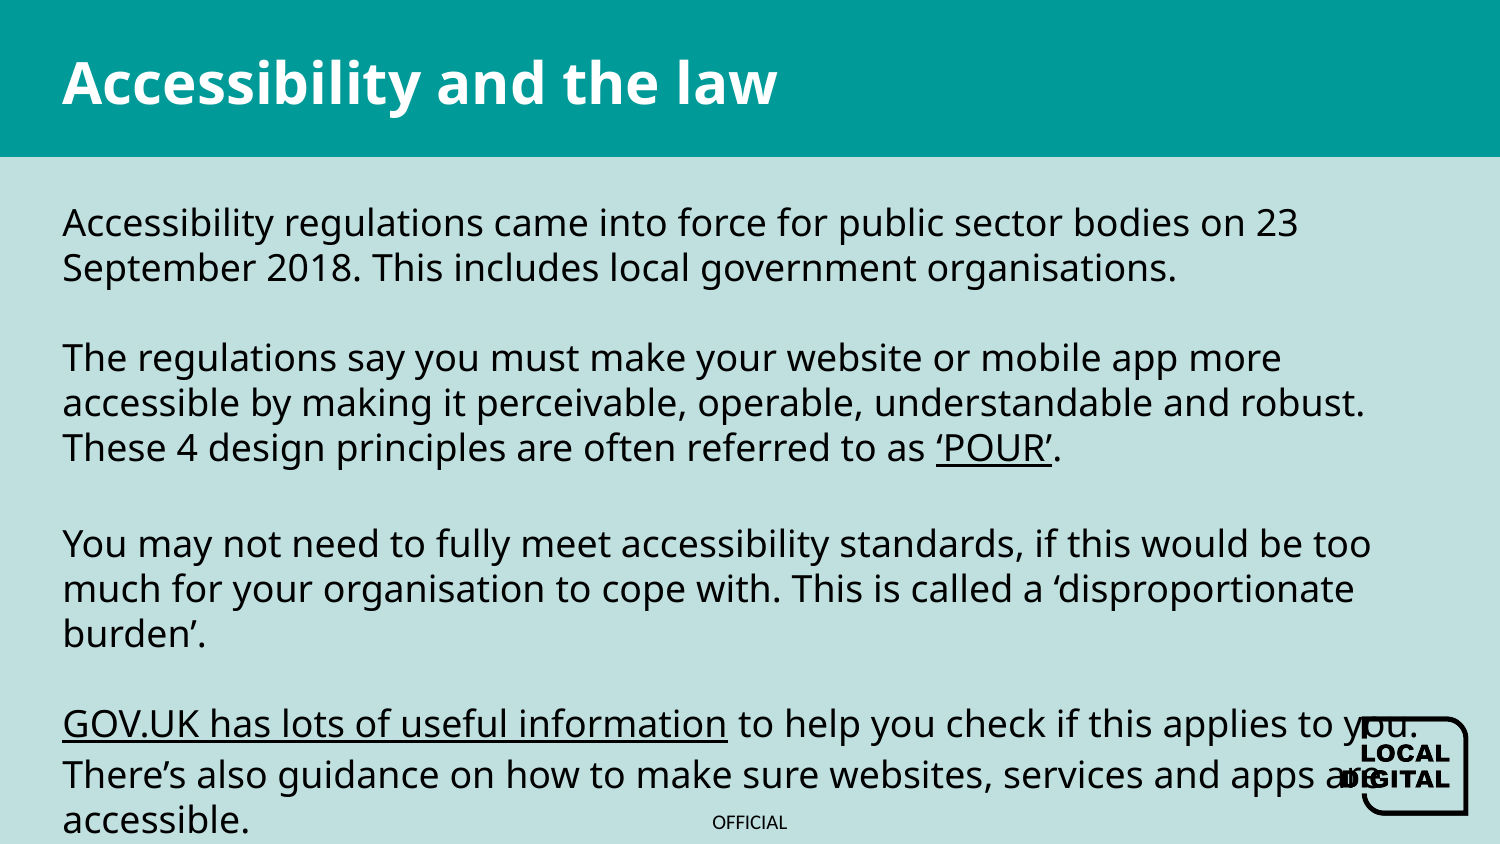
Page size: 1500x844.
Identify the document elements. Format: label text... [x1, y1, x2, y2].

picture [1318, 697, 1493, 835]
list Accessibility regulations came into force for public sector bodies on 23 September 2018. This includes local government organisations. The regulations say you must make your website or mobile app more accessible by making it perceivable, operable, understandable and robust. These 4 design principles are often referred to as ‘POUR’. You may not need to fully meet accessibility standards, if this would be too much for your organisation to cope with. This is called a ‘disproportionate burden’. GOV.UK has lots of useful information to help you check if this applies to you. There’s also guidance on how to make sure websites, services and apps are accessible. [62, 183, 1438, 813]
title Accessibility and the law [62, 31, 1374, 126]
